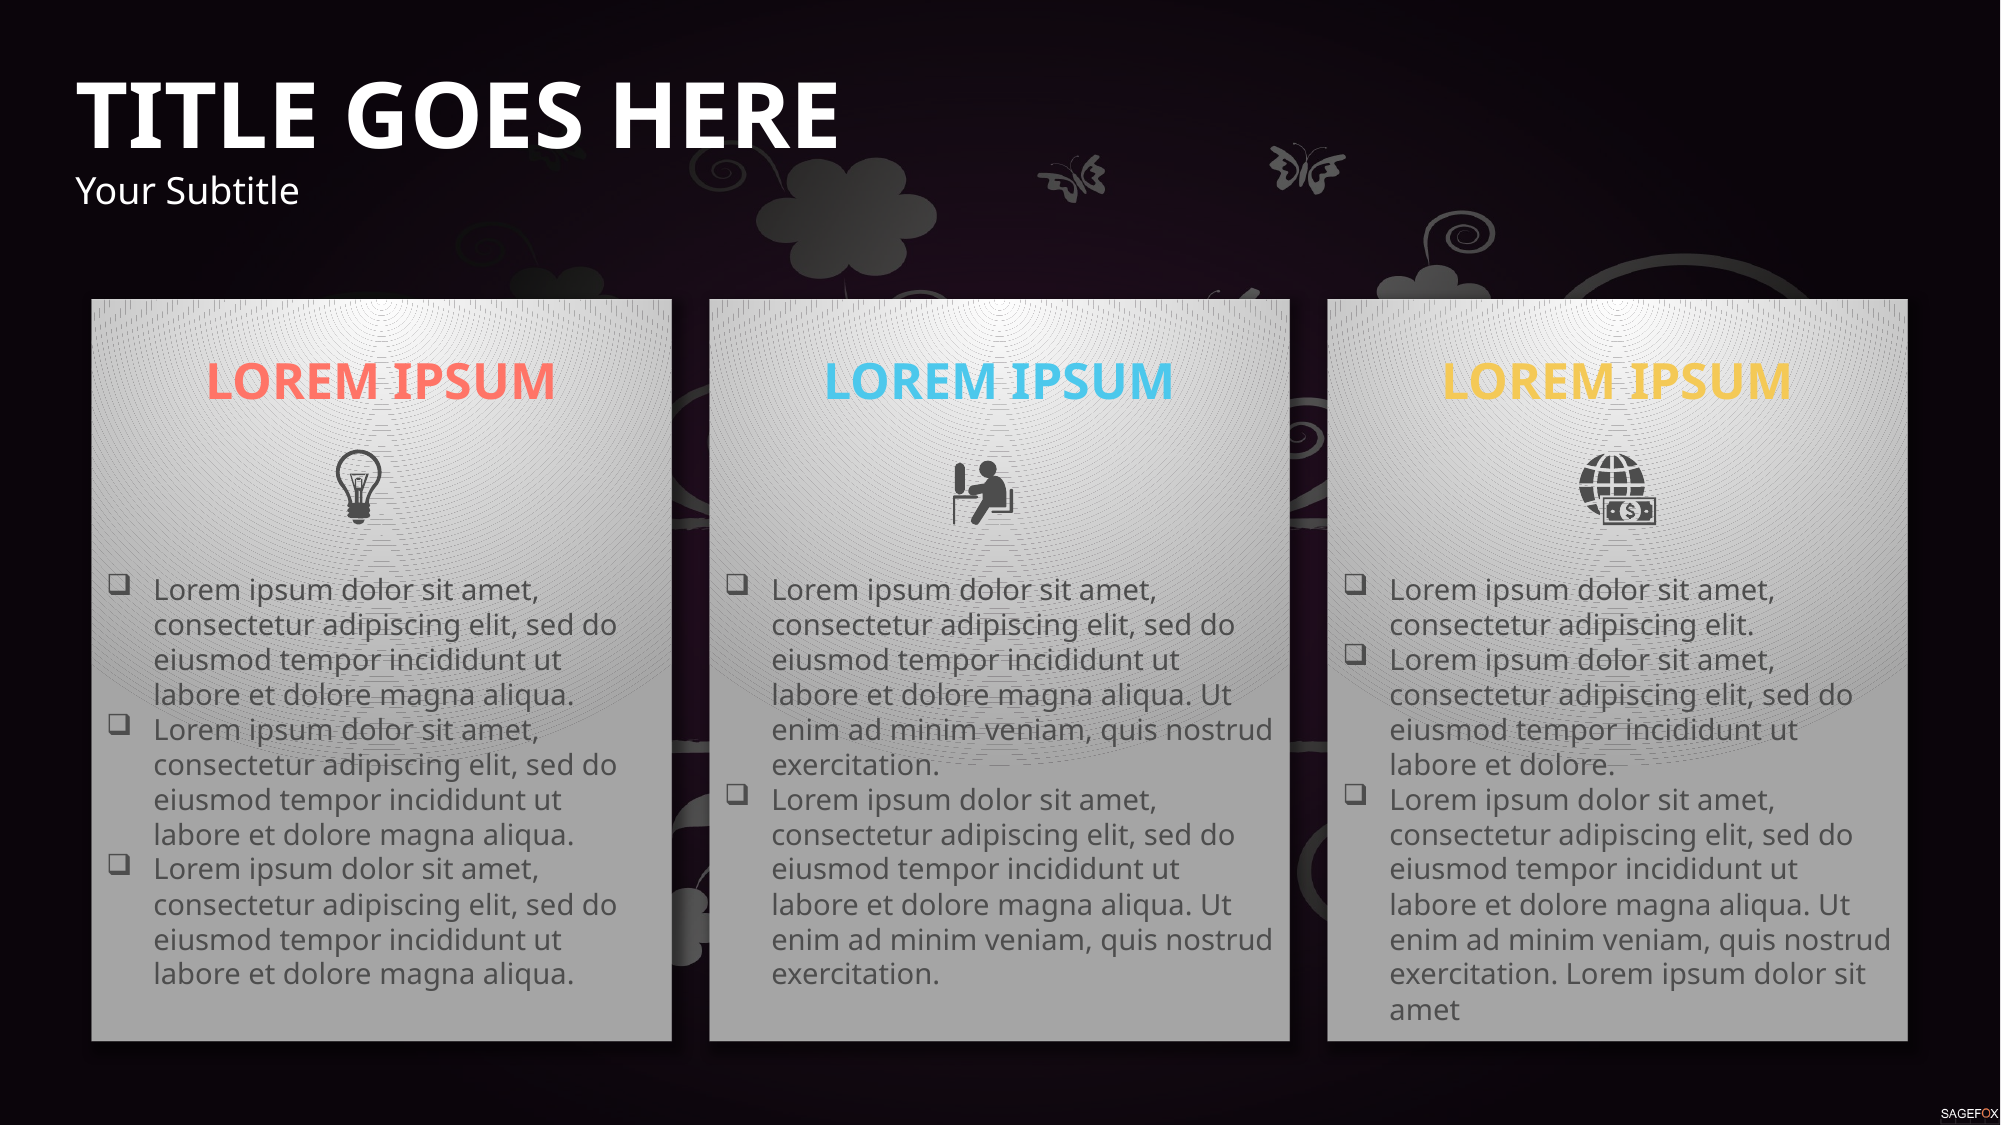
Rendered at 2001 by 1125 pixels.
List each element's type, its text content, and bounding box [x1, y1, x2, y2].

text_box TITLE GOES HERE Your Subtitle [60, 49, 1036, 220]
text_box LOREM IPSUM [91, 342, 672, 417]
text_box LOREM IPSUM [709, 342, 1290, 417]
text_box Lorem ipsum dolor sit amet, consectetur adipiscing elit. Lorem ipsum dolor sit amet, consectetur adipiscing elit, sed do eiusmod tempor incididunt ut labore et dolore. Lorem ipsum dolor sit amet, consectetur adipiscing elit, sed do eiusmod tempor incididunt ut labore et dolore magna aliqua. Ut enim ad minim veniam, quis nostrud exercitation. Lorem ipsum dolor sit amet [1327, 538, 1908, 1034]
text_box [335, 449, 382, 525]
text_box [91, 299, 673, 1042]
picture [0, 0, 2001, 1125]
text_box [952, 460, 1013, 525]
text_box [1327, 299, 1909, 1042]
text_box [709, 299, 1291, 1042]
text_box Lorem ipsum dolor sit amet, consectetur adipiscing elit, sed do eiusmod tempor incididunt ut labore et dolore magna aliqua. Ut enim ad minim veniam, quis nostrud exercitation. Lorem ipsum dolor sit amet, consectetur adipiscing elit, sed do eiusmod tempor incididunt ut labore et dolore magna aliqua. Ut enim ad minim veniam, quis nostrud exercitation. [709, 538, 1290, 999]
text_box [1579, 453, 1657, 526]
text_box Lorem ipsum dolor sit amet, consectetur adipiscing elit, sed do eiusmod tempor incididunt ut labore et dolore magna aliqua. Lorem ipsum dolor sit amet, consectetur adipiscing elit, sed do eiusmod tempor incididunt ut labore et dolore magna aliqua. Lorem ipsum dolor sit amet, consectetur adipiscing elit, sed do eiusmod tempor incididunt ut labore et dolore magna aliqua. [91, 538, 672, 999]
text_box LOREM IPSUM [1327, 342, 1908, 417]
